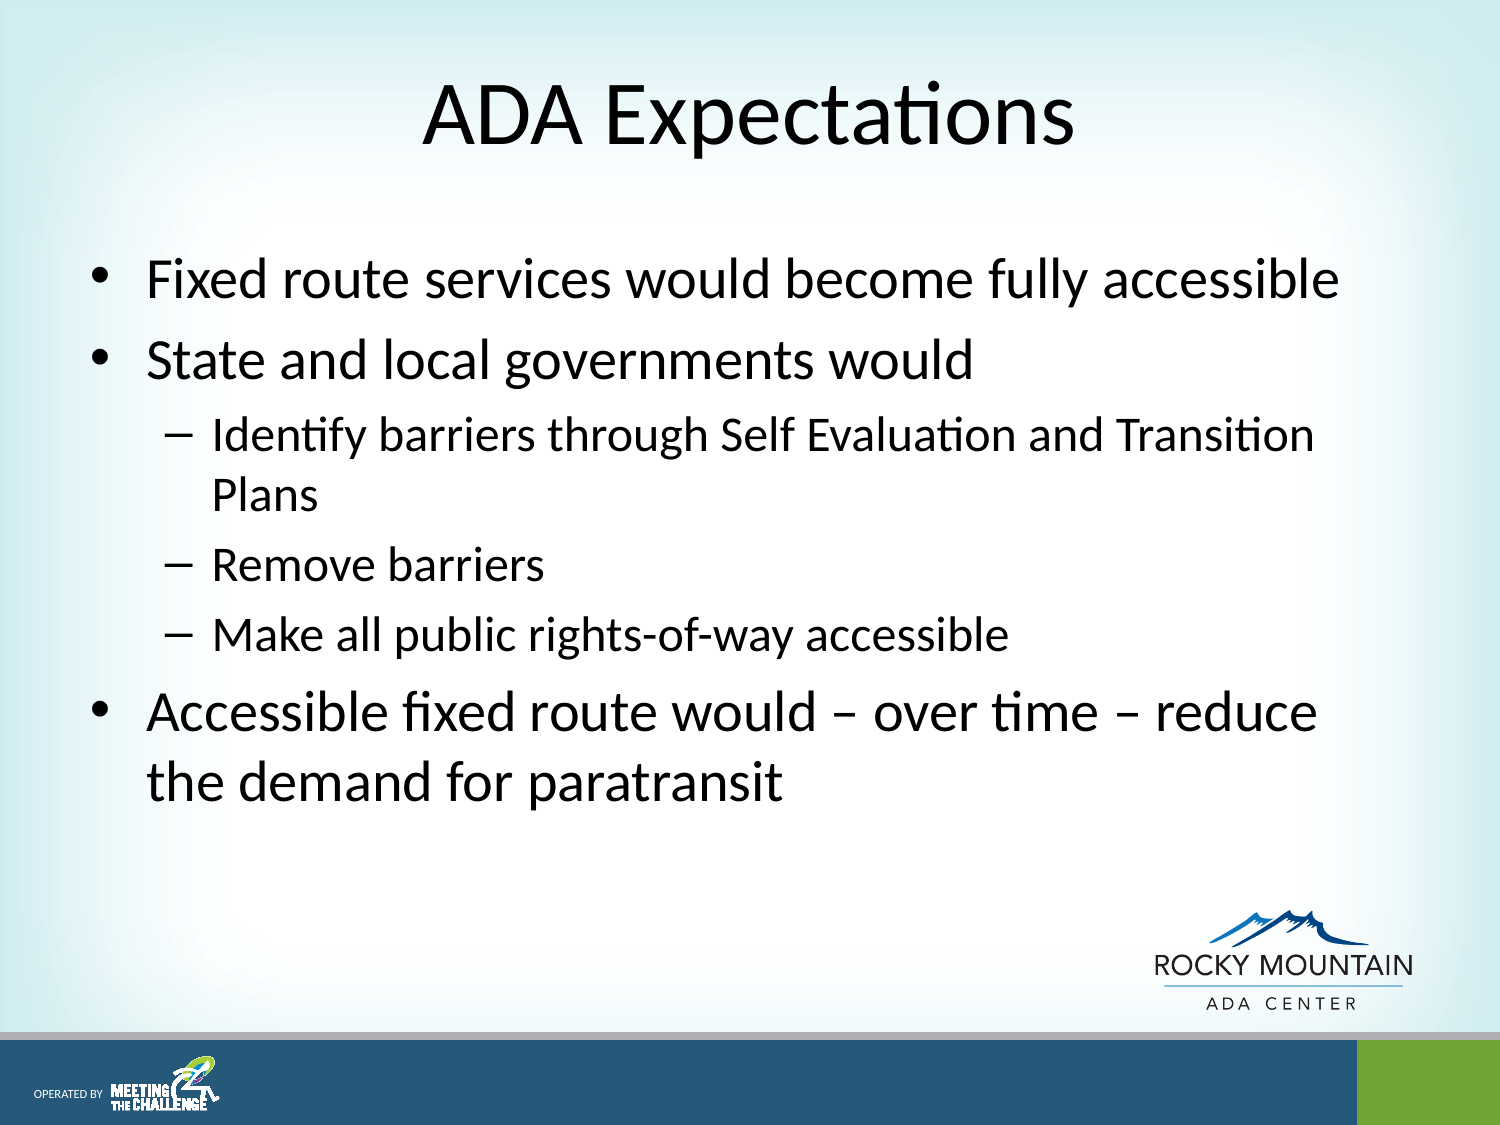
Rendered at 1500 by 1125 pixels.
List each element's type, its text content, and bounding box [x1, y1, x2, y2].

title ADA Expectations [75, 45, 1425, 232]
picture [0, 0, 1500, 1125]
list Fixed route services would become fully accessible State and local governments would Identify barriers through Self Evaluation and Transition Plans Remove barriers Make all public rights-of-way accessible Accessible fixed route would – over time – reduce the demand for paratransit [75, 232, 1425, 1005]
